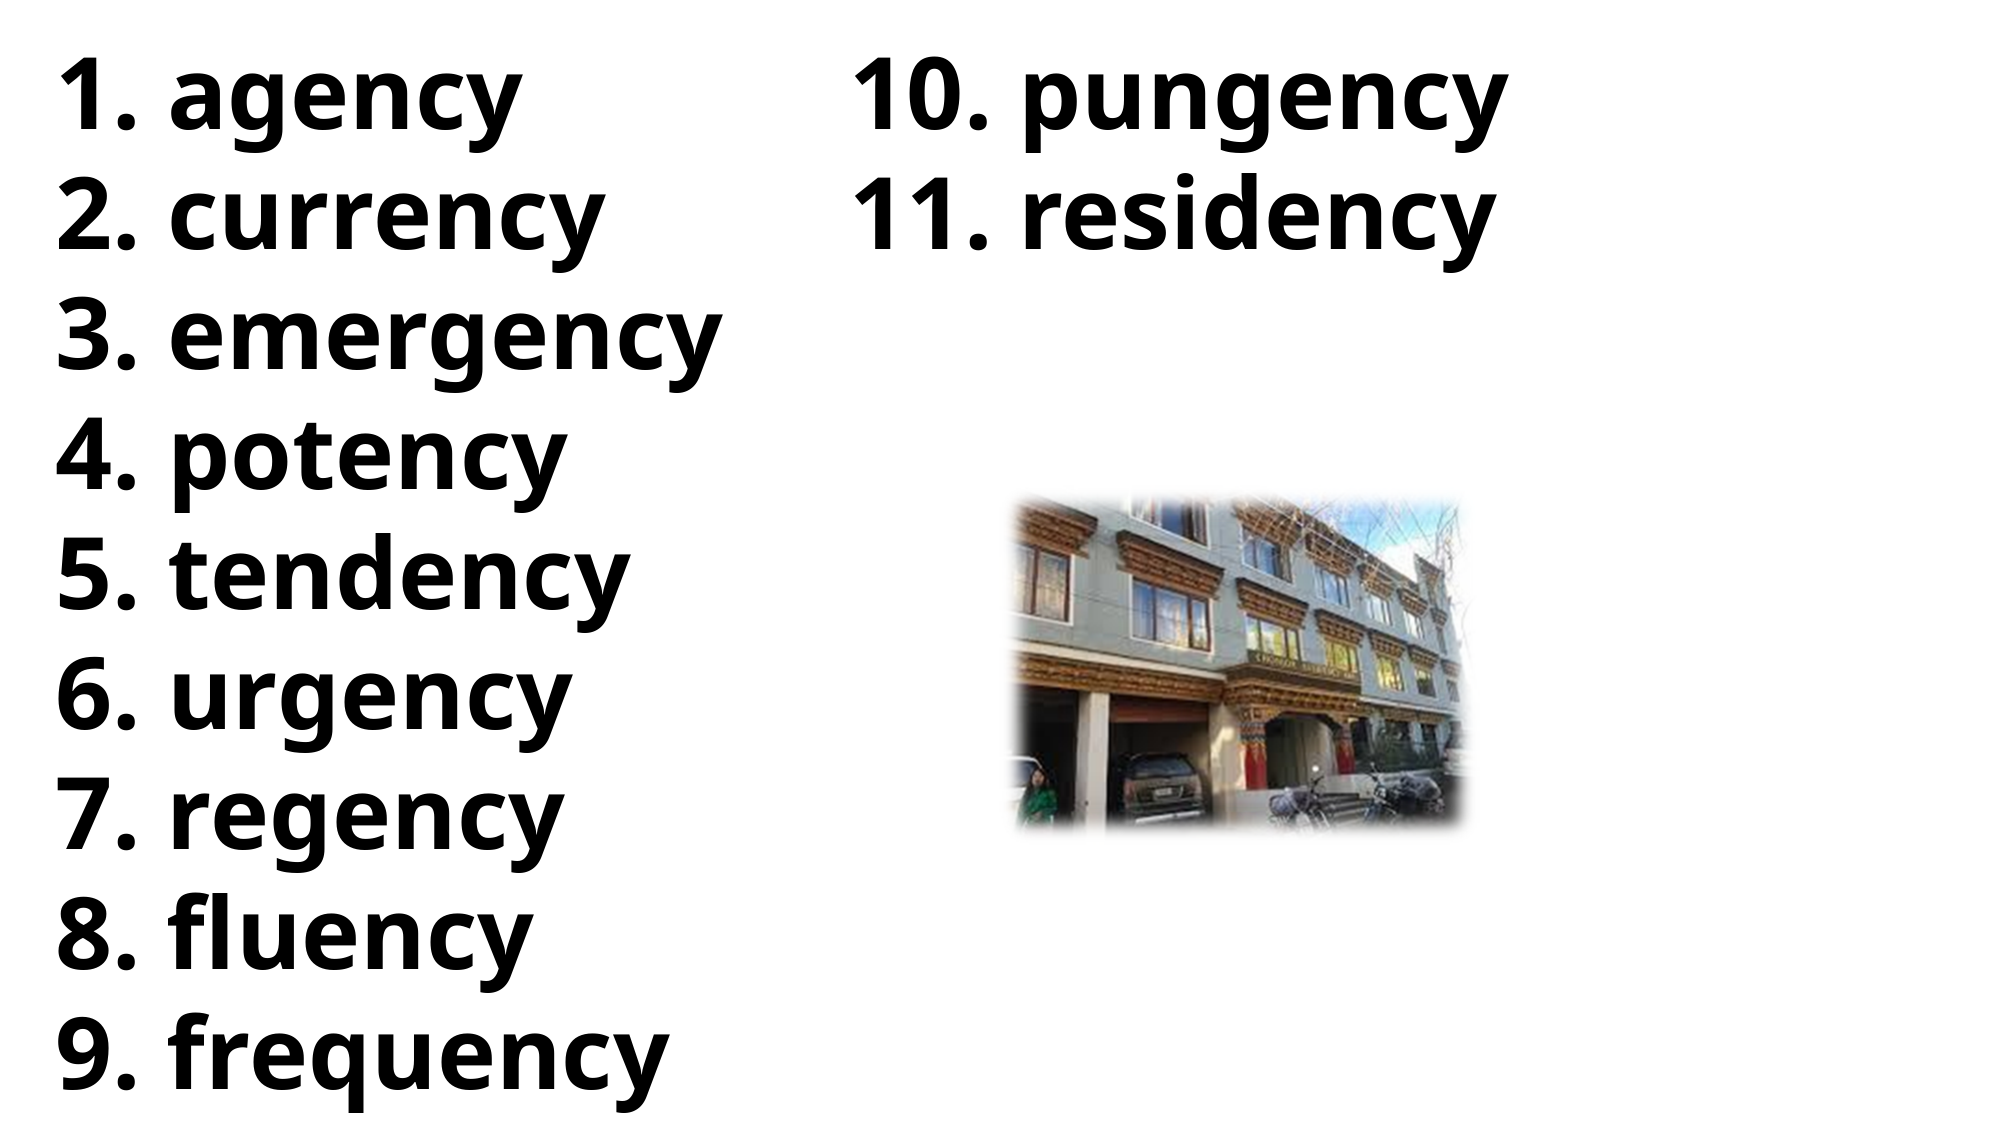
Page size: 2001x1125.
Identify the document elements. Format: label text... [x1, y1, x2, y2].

text_box agency currency emergency potency tendency urgency 7. regency 8. fluency 9. frequency [40, 22, 928, 1125]
picture [999, 485, 1481, 845]
text_box 10. pungency 11. residency [834, 22, 1960, 322]
